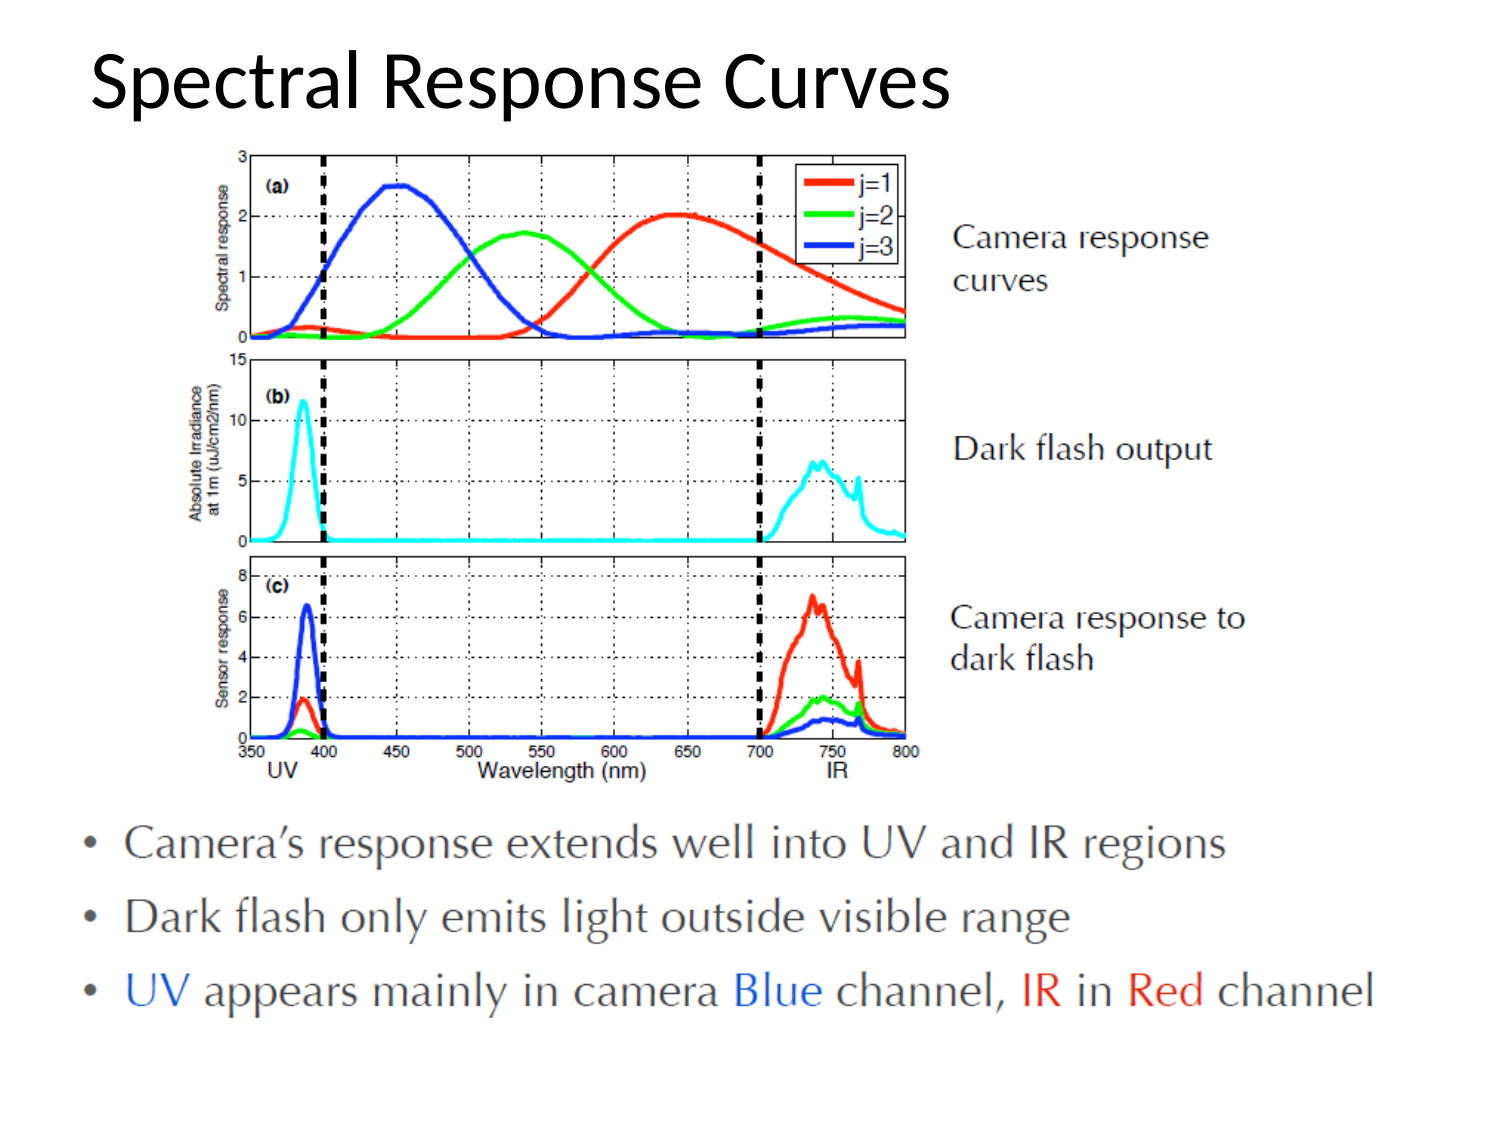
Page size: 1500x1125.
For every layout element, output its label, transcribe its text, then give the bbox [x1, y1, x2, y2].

title Spectral Response Curves [74, 0, 1426, 151]
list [37, 124, 1401, 1027]
